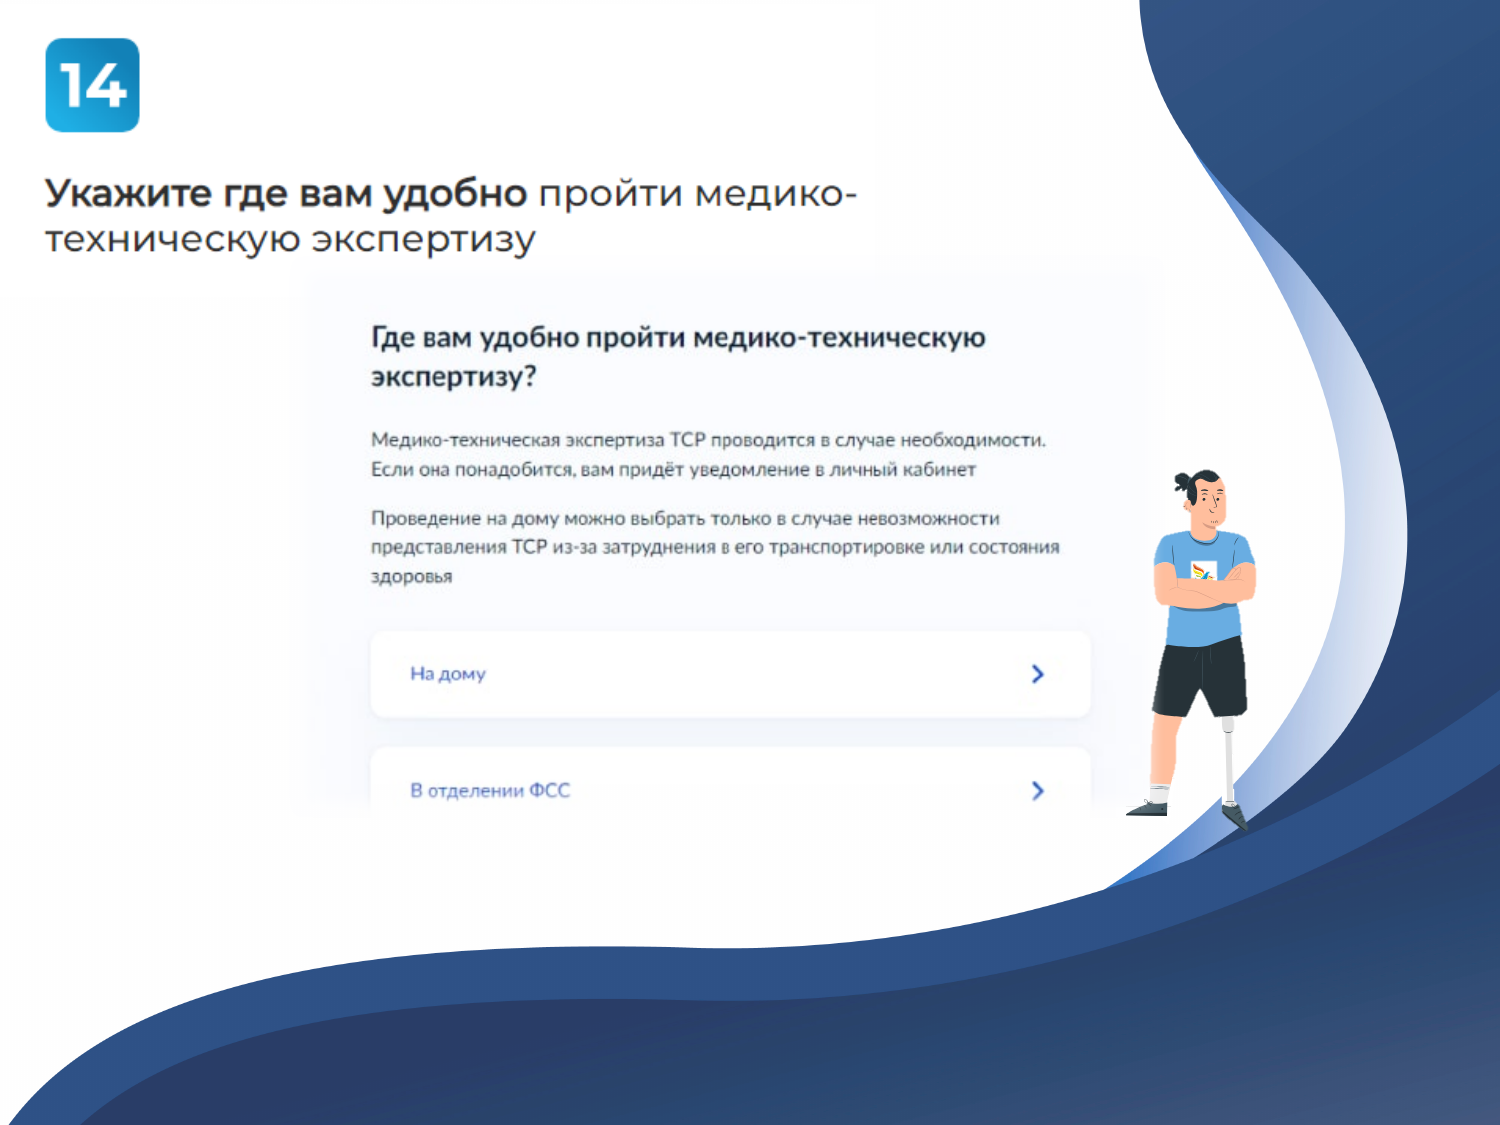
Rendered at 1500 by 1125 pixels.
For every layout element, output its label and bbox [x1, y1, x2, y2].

picture [289, 255, 1269, 851]
list [0, 4, 875, 298]
